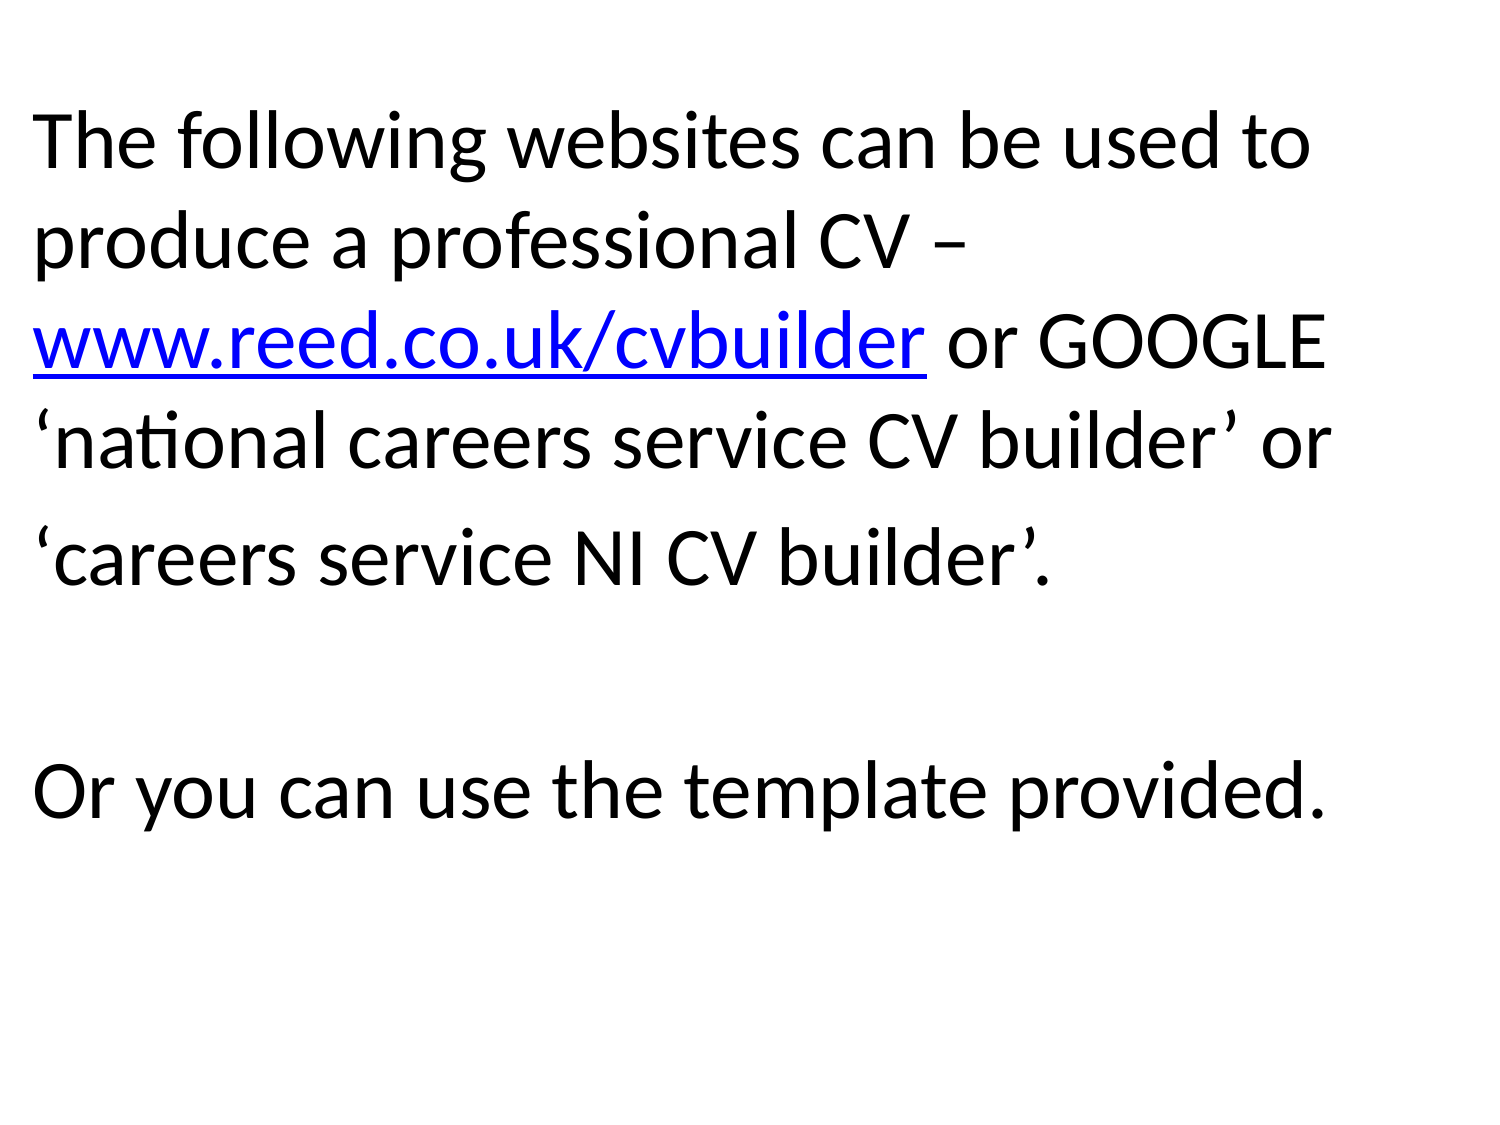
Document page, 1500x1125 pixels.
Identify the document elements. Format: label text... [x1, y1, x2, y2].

list The following websites can be used to produce a professional CV – www.reed.co.uk/cvbuilder or GOOGLE ‘national careers service CV builder’ or ‘careers service NI CV builder’. Or you can use the template provided. [17, 78, 1500, 1094]
